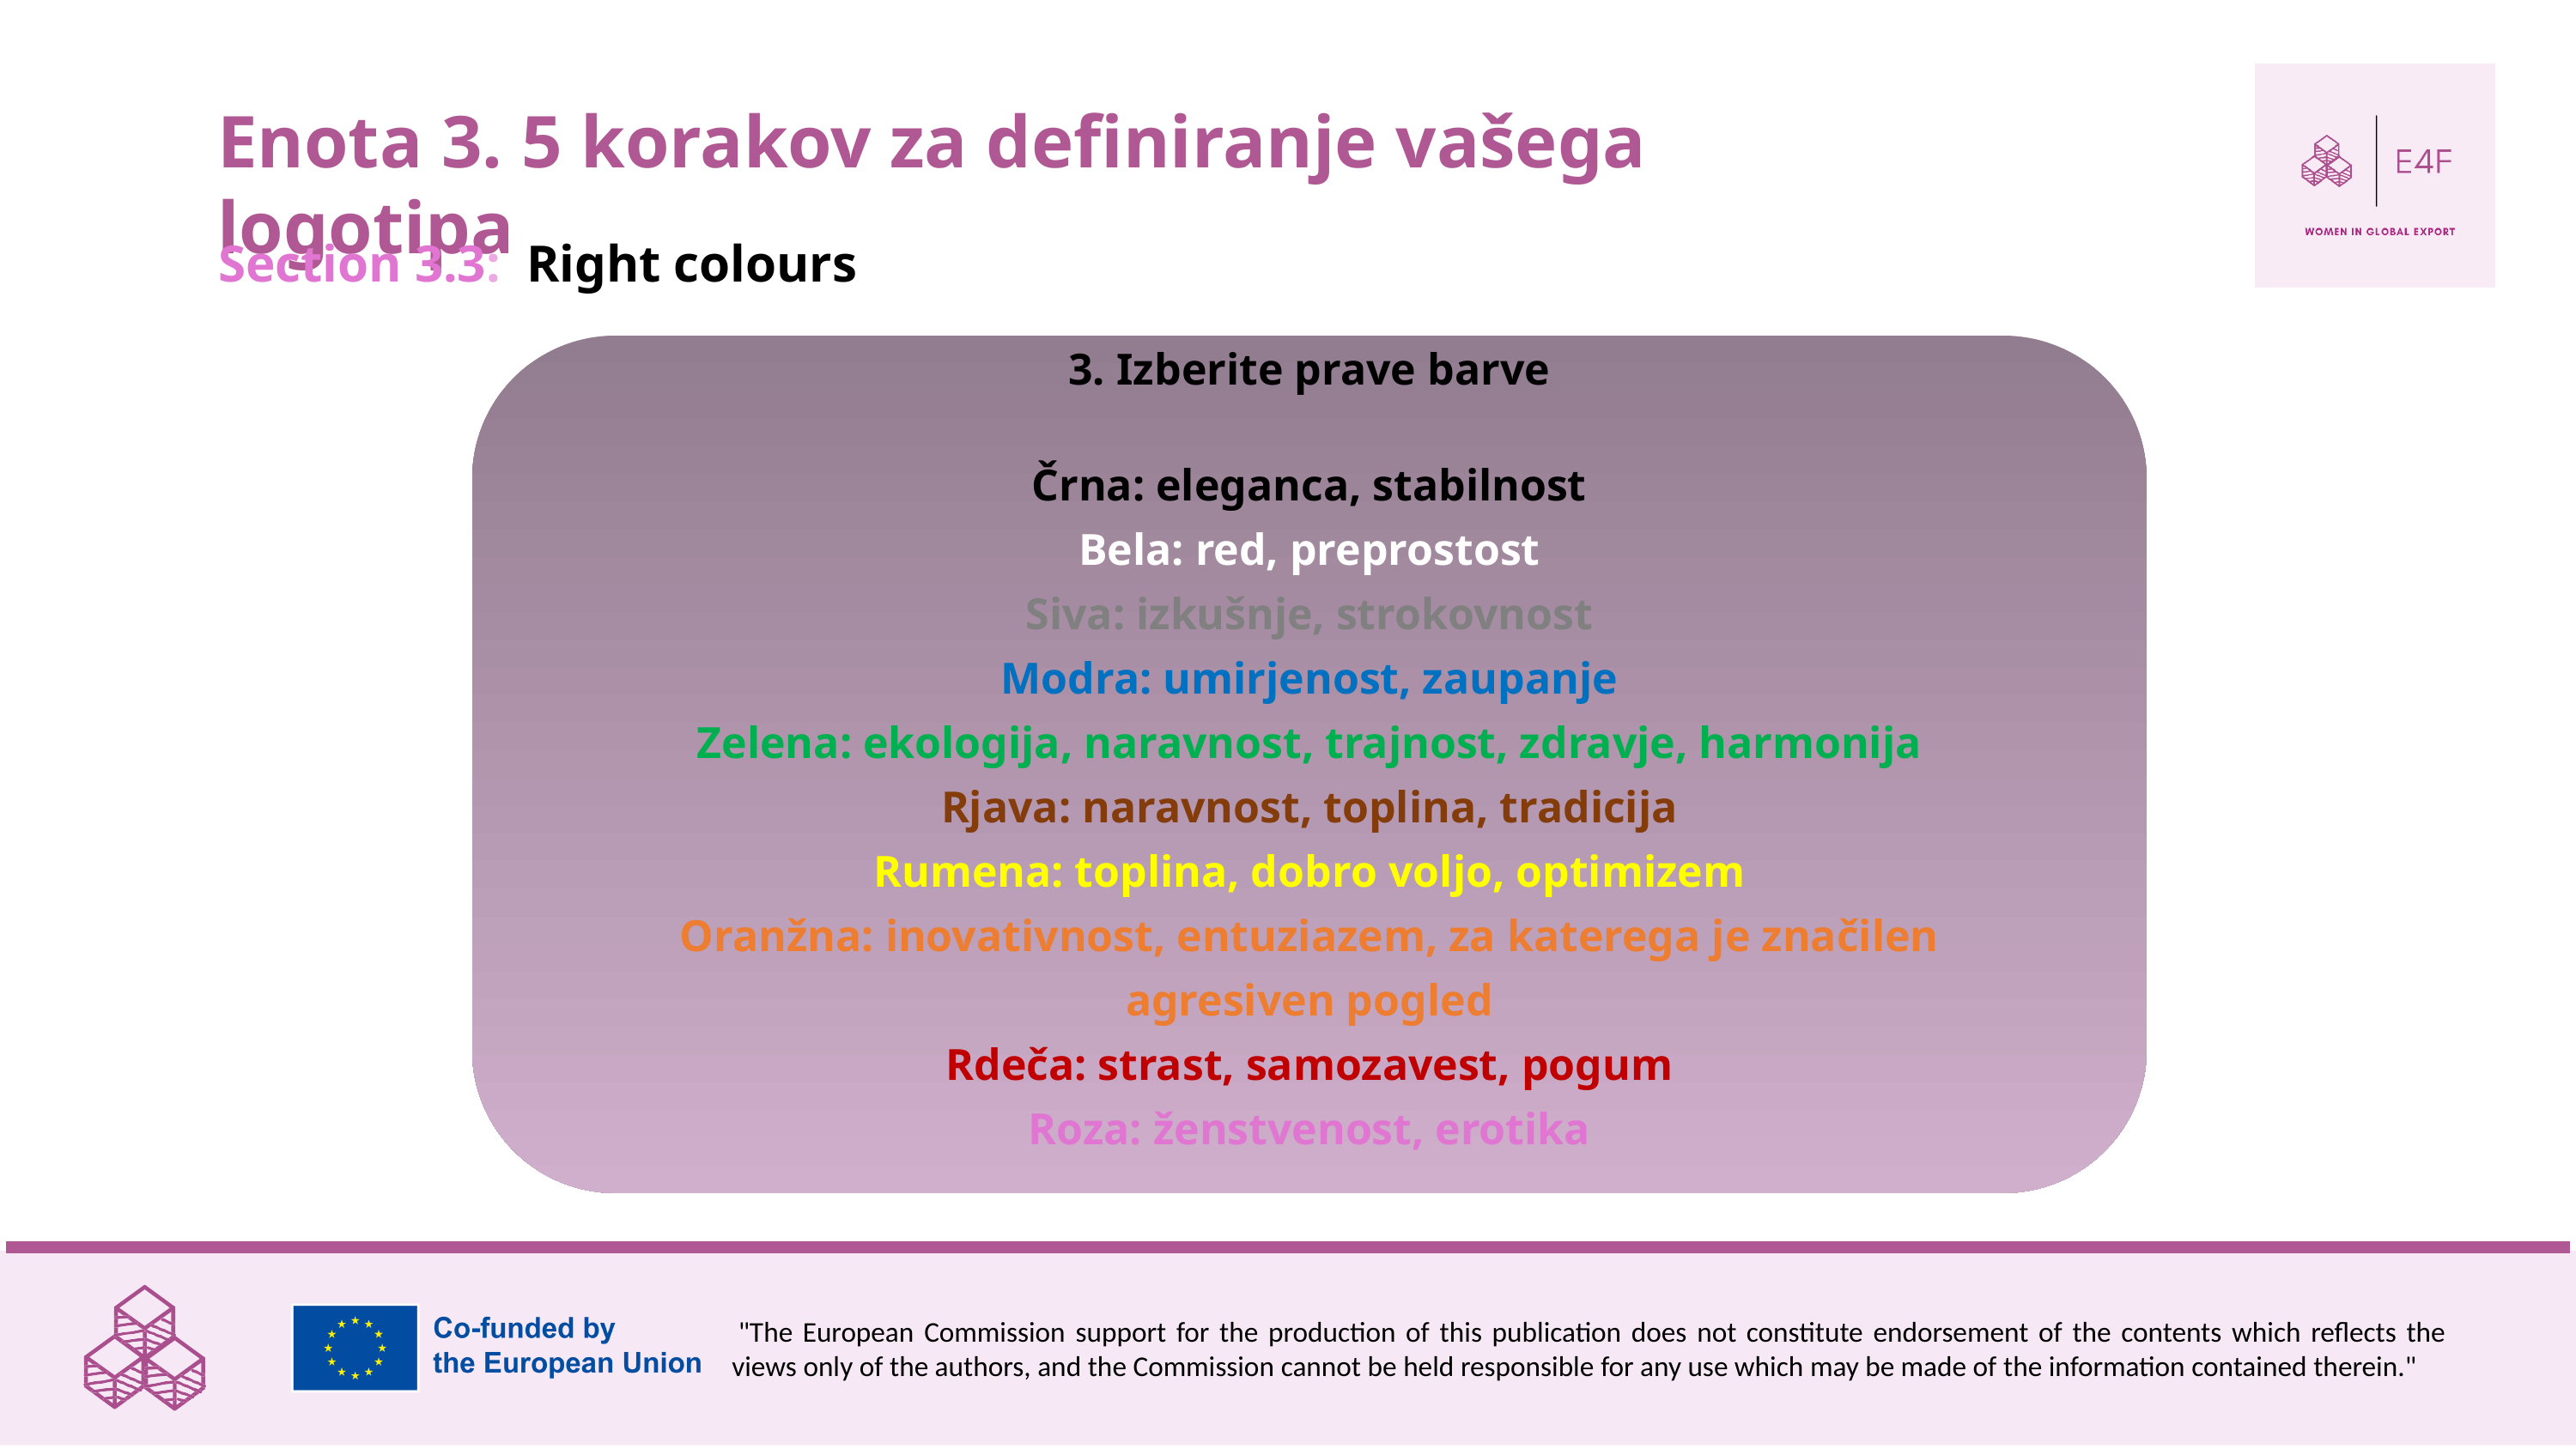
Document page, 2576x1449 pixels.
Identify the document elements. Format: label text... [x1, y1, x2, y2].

text_box [471, 336, 590, 1192]
text_box Enota 3. 5 korakov za definiranje vašega logotipa [204, 89, 1880, 275]
text_box Section 3.3: Right colours [205, 226, 1620, 299]
picture [288, 1300, 732, 1396]
picture [83, 1364, 206, 1403]
picture [161, 1341, 176, 1351]
text_box 3. Izberite prave barve Črna: eleganca, stabilnost Bela: red, preprostost Siva: izkušnje, strokovnost Modra: umirjenost, zaupanje Zelena: ekologija, naravnost, trajnost, zdravje, harmonija Rjava: naravnost, toplina, tradicija Rumena: toplina, dobro voljo, optimizem Oranžna: inovativnost, entuziazem, za katerega je značilen agresiven pogled Rdeča: strast, samozavest, pogum Roza: ženstvenost, erotika [590, 335, 2029, 1263]
text_box [2029, 336, 2148, 1192]
picture [113, 1315, 176, 1351]
picture [2254, 64, 2495, 288]
